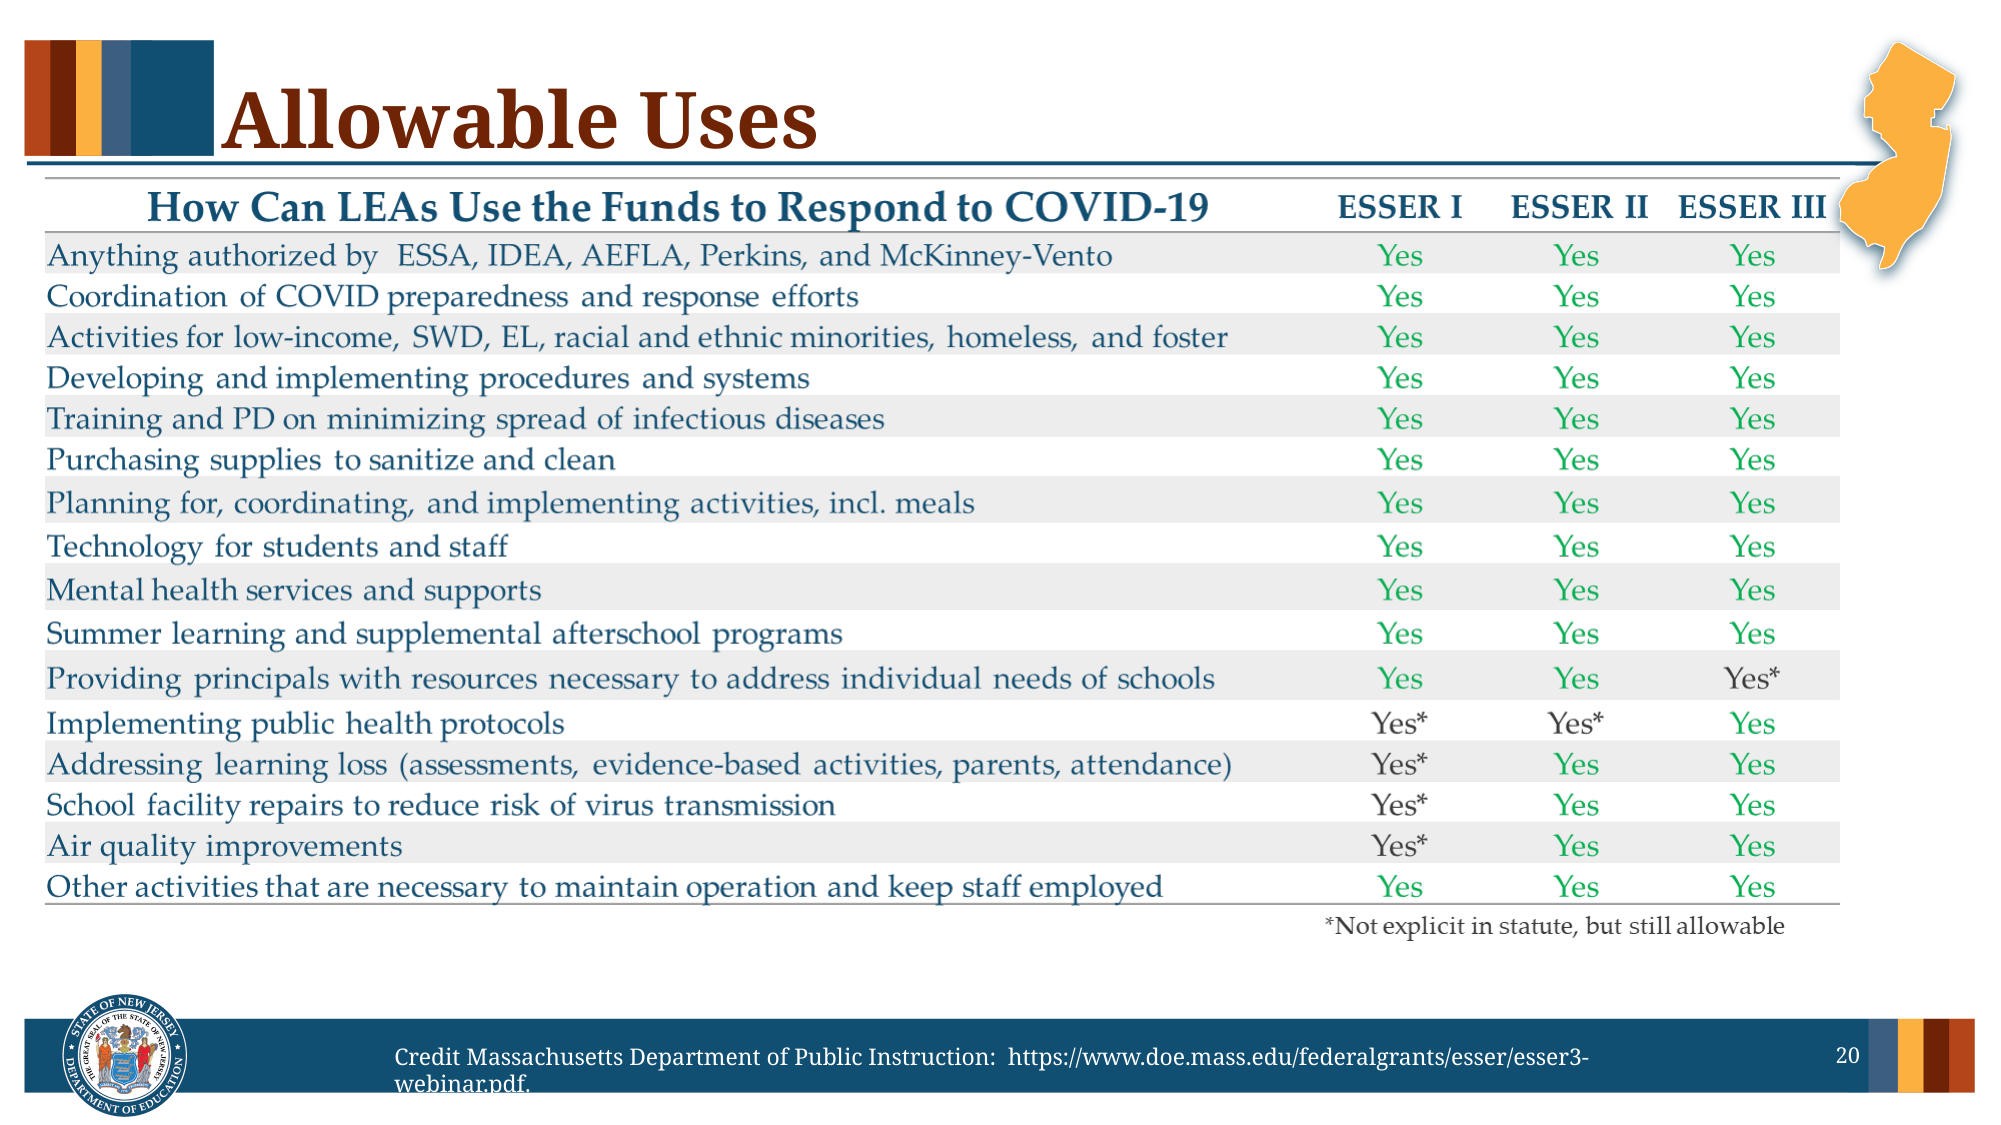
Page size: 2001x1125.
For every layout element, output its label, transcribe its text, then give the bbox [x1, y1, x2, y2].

text_box Credit Massachusetts Department of Public Instruction: https://www.doe.mass.edu/federalgrants/esser/esser3-webinar.pdf. [379, 1034, 1689, 1105]
picture [24, 26, 1976, 956]
title Allowable Uses [206, 62, 1863, 185]
slide_number 20 [1425, 1026, 1876, 1087]
picture [24, 992, 1975, 1119]
